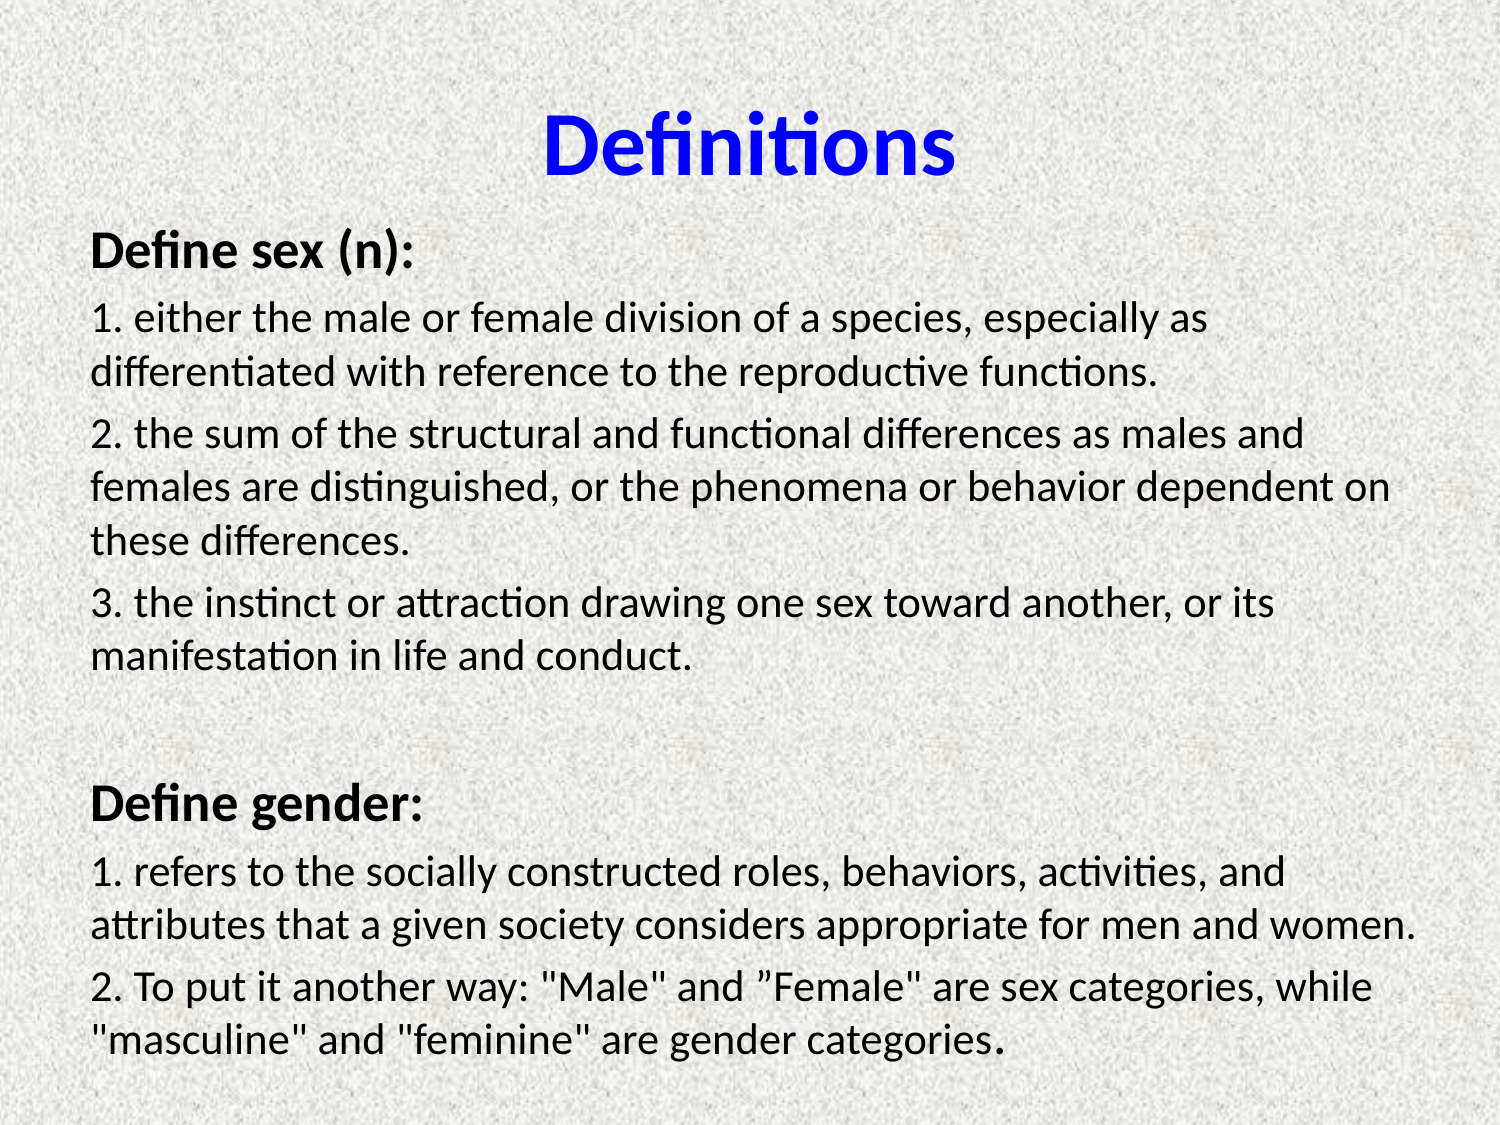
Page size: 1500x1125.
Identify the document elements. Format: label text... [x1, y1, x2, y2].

picture [0, 0, 1500, 1125]
list Define sex (n): 1. either the male or female division of a species, especially as differentiated with reference to the reproductive functions. 2. the sum of the structural and functional differences as males and females are distinguished, or the phenomena or behavior dependent on these differences. 3. the instinct or attraction drawing one sex toward another, or its manifestation in life and conduct. Define gender: 1. refers to the socially constructed roles, behaviors, activities, and attributes that a given society considers appropriate for men and women. 2. To put it another way: "Male" and ”Female" are sex categories, while "masculine" and "feminine" are gender categories. [75, 206, 1441, 1083]
title Definitions [75, 45, 1425, 206]
